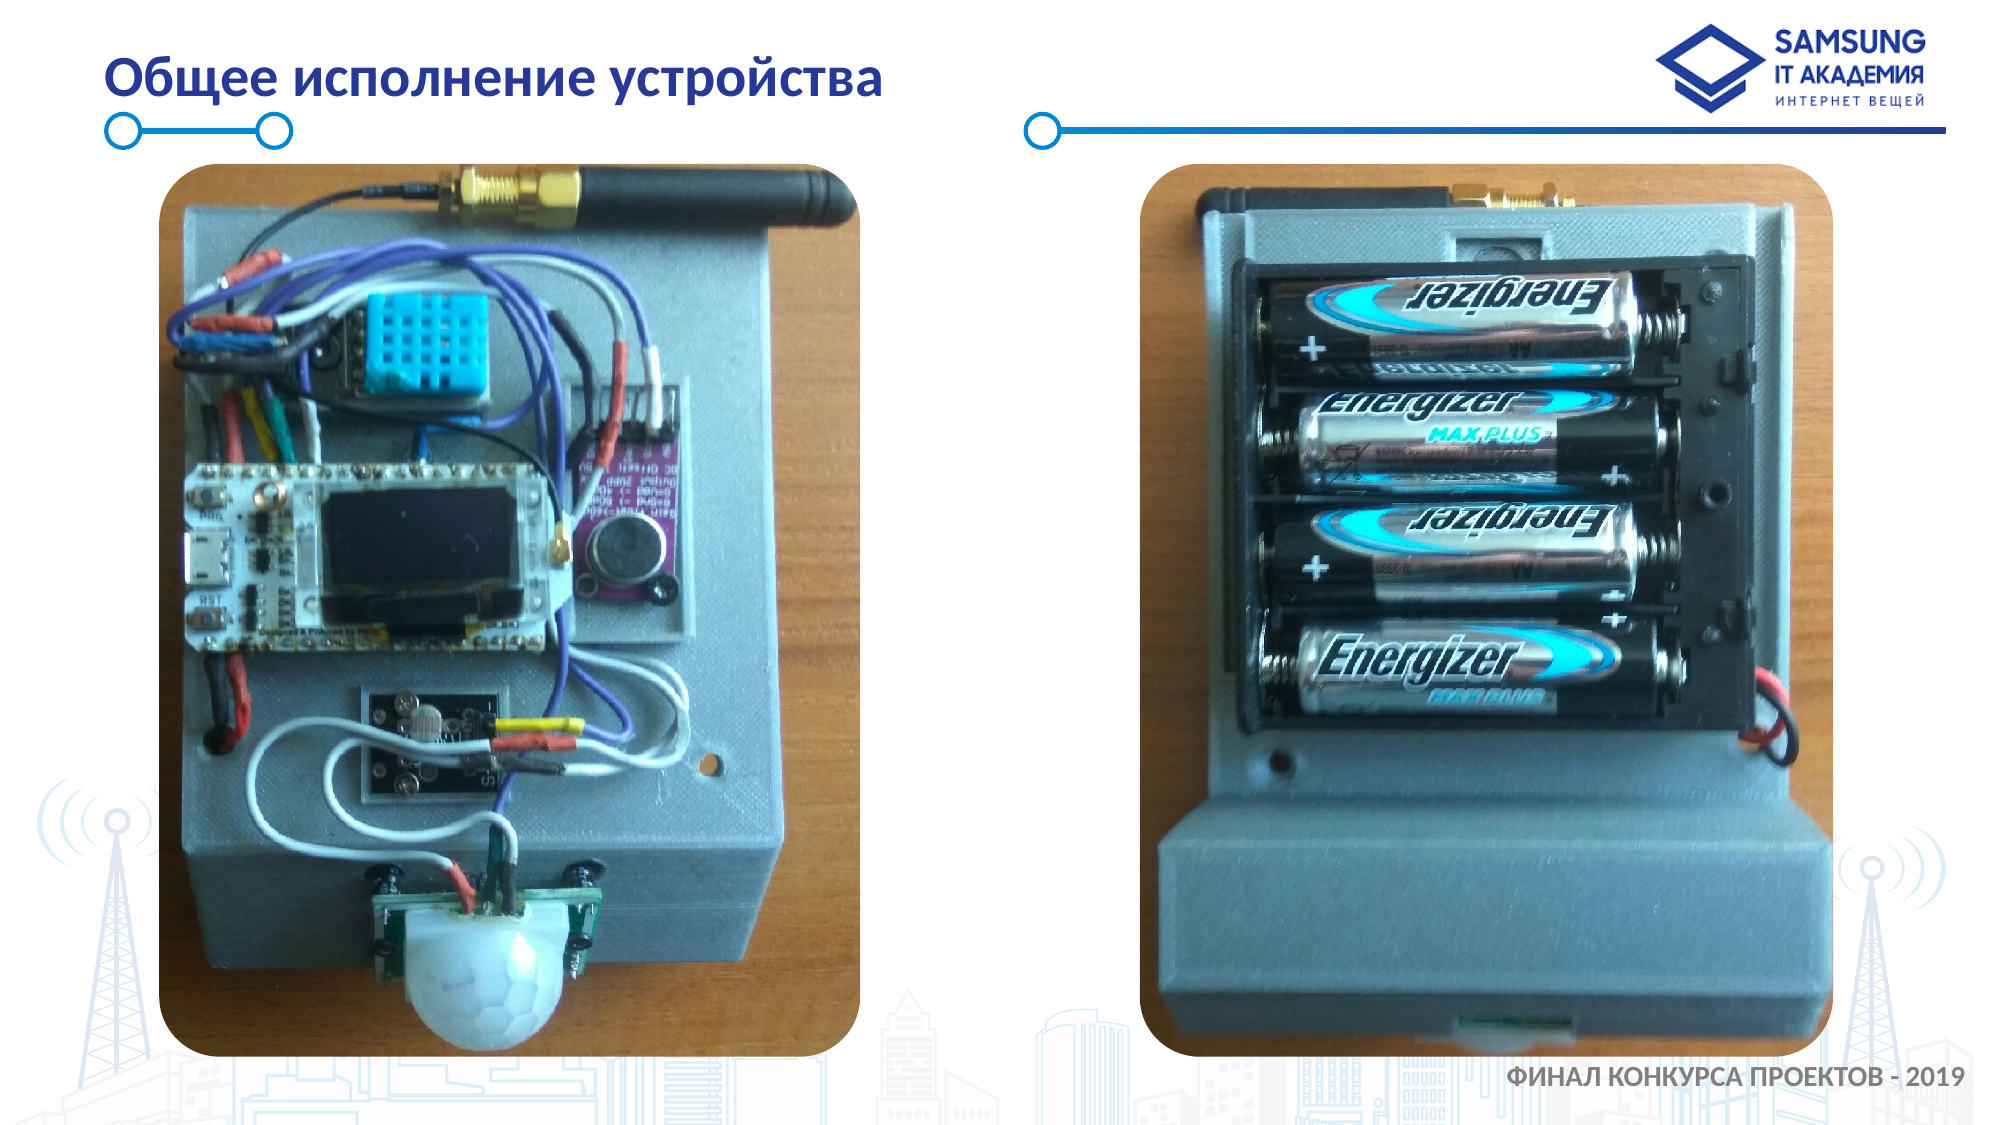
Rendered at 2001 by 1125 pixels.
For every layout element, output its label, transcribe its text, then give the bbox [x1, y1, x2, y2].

picture [159, 163, 861, 1057]
title Общее исполнение устройства [89, 46, 1532, 113]
picture [1635, 16, 1946, 121]
picture [1139, 163, 1834, 1057]
